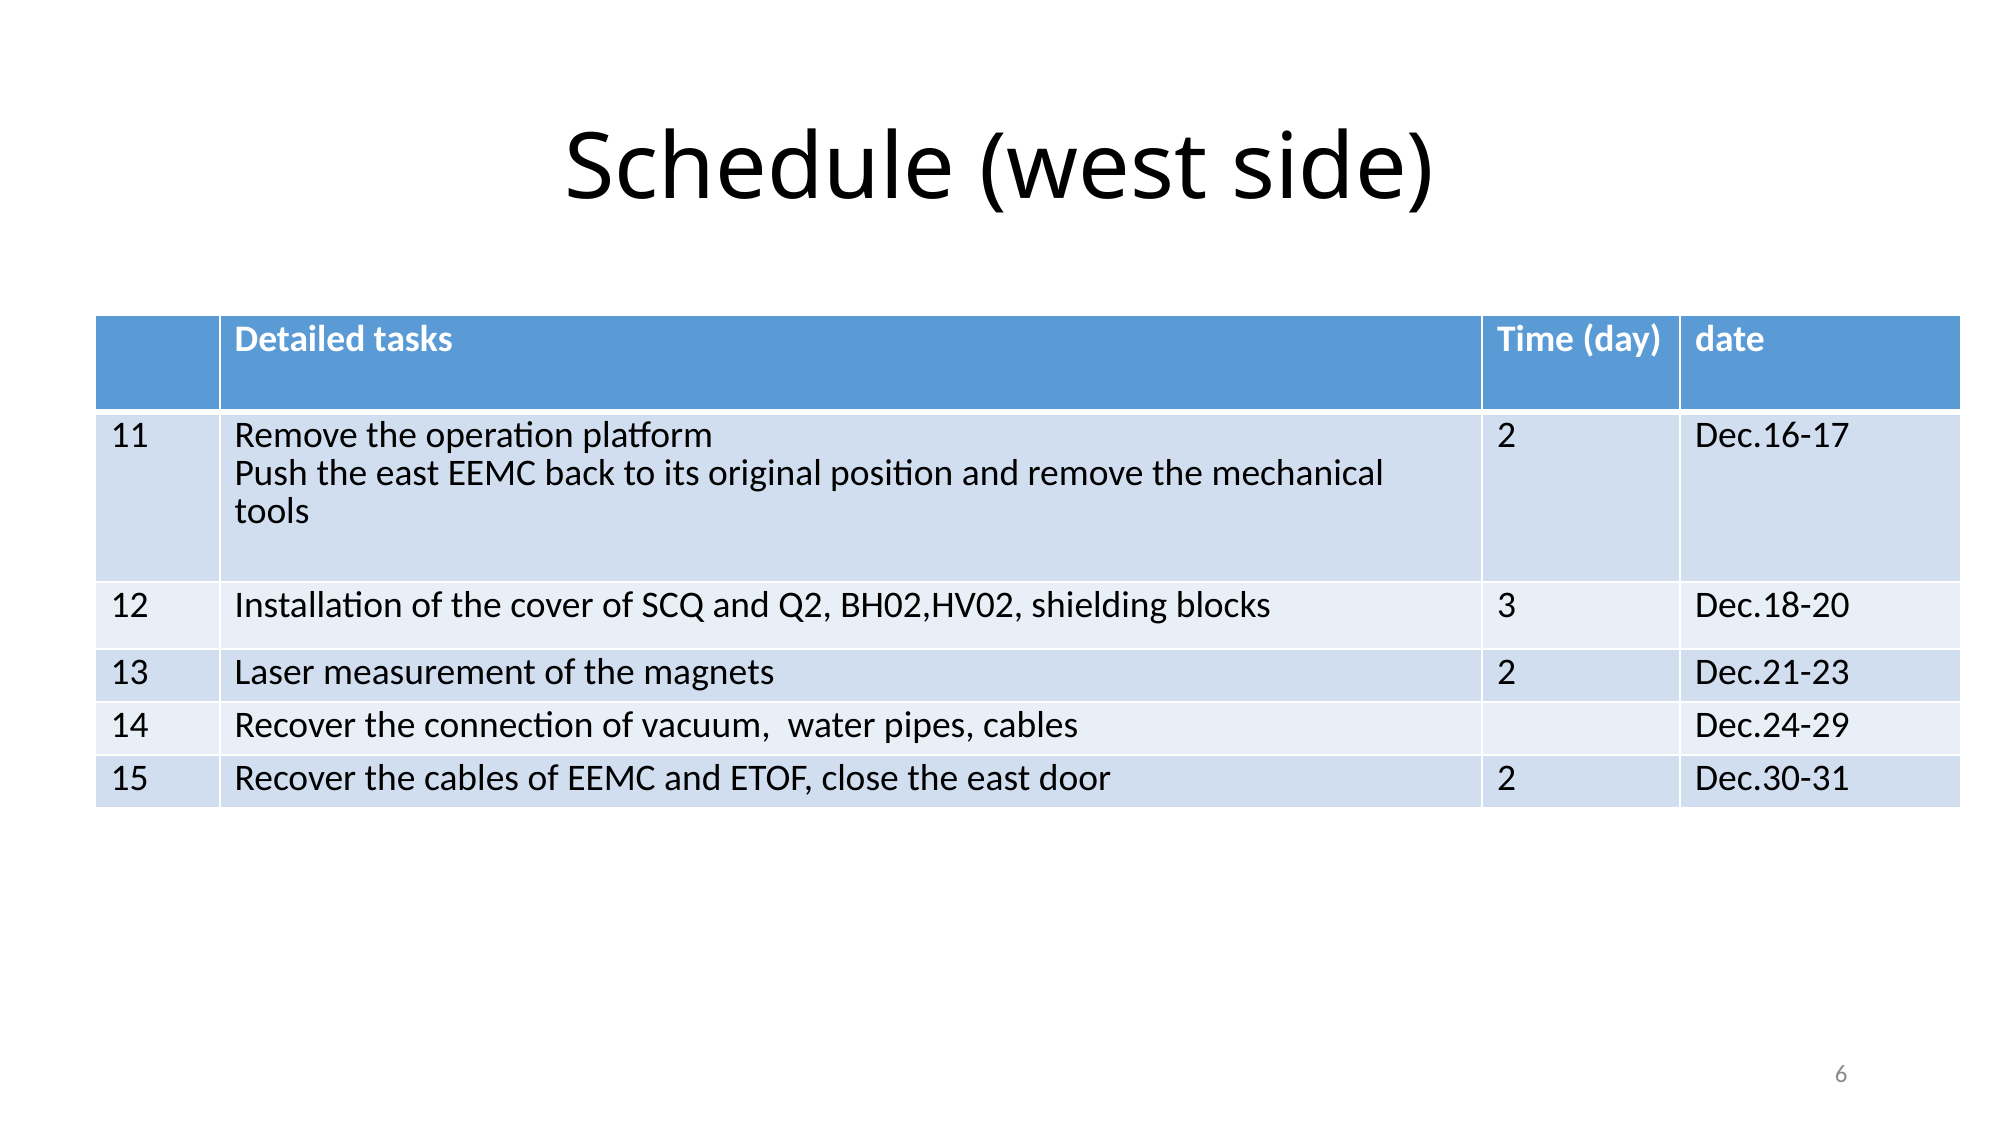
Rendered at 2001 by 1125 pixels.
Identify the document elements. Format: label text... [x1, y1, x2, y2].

table_cell Dec.16-17 [1681, 415, 1960, 581]
table_cell 11 [96, 415, 219, 581]
title Schedule (west side) [137, 59, 1863, 278]
table_cell 2 [1483, 650, 1679, 701]
table_header Detailed tasks [221, 316, 1481, 409]
table_cell 2 [1483, 415, 1679, 581]
table_cell 2 [1483, 756, 1679, 807]
table_cell Dec.18-20 [1681, 583, 1960, 648]
table_cell 12 [96, 583, 219, 648]
table_cell Dec.24-29 [1681, 703, 1960, 754]
table_cell 15 [96, 756, 219, 807]
table_cell Remove the operation platform Push the east EEMC back to its original position and remove the mechanical tools [221, 415, 1481, 581]
slide_number 6 [1412, 1042, 1863, 1103]
table_cell Laser measurement of the magnets [221, 650, 1481, 701]
table_cell 13 [96, 650, 219, 701]
table_cell Dec.30-31 [1681, 756, 1960, 807]
table_cell [1483, 703, 1679, 754]
table_cell 3 [1483, 583, 1679, 648]
table_cell Recover the cables of EEMC and ETOF, close the east door [221, 756, 1481, 807]
table_header date [1681, 316, 1960, 409]
table_cell Recover the connection of vacuum, water pipes, cables [221, 703, 1481, 754]
table_cell Dec.21-23 [1681, 650, 1960, 701]
table_cell 14 [96, 703, 219, 754]
table_header Time (day) [1483, 316, 1679, 409]
table_cell Installation of the cover of SCQ and Q2, BH02,HV02, shielding blocks [221, 583, 1481, 648]
table_header [96, 316, 219, 409]
